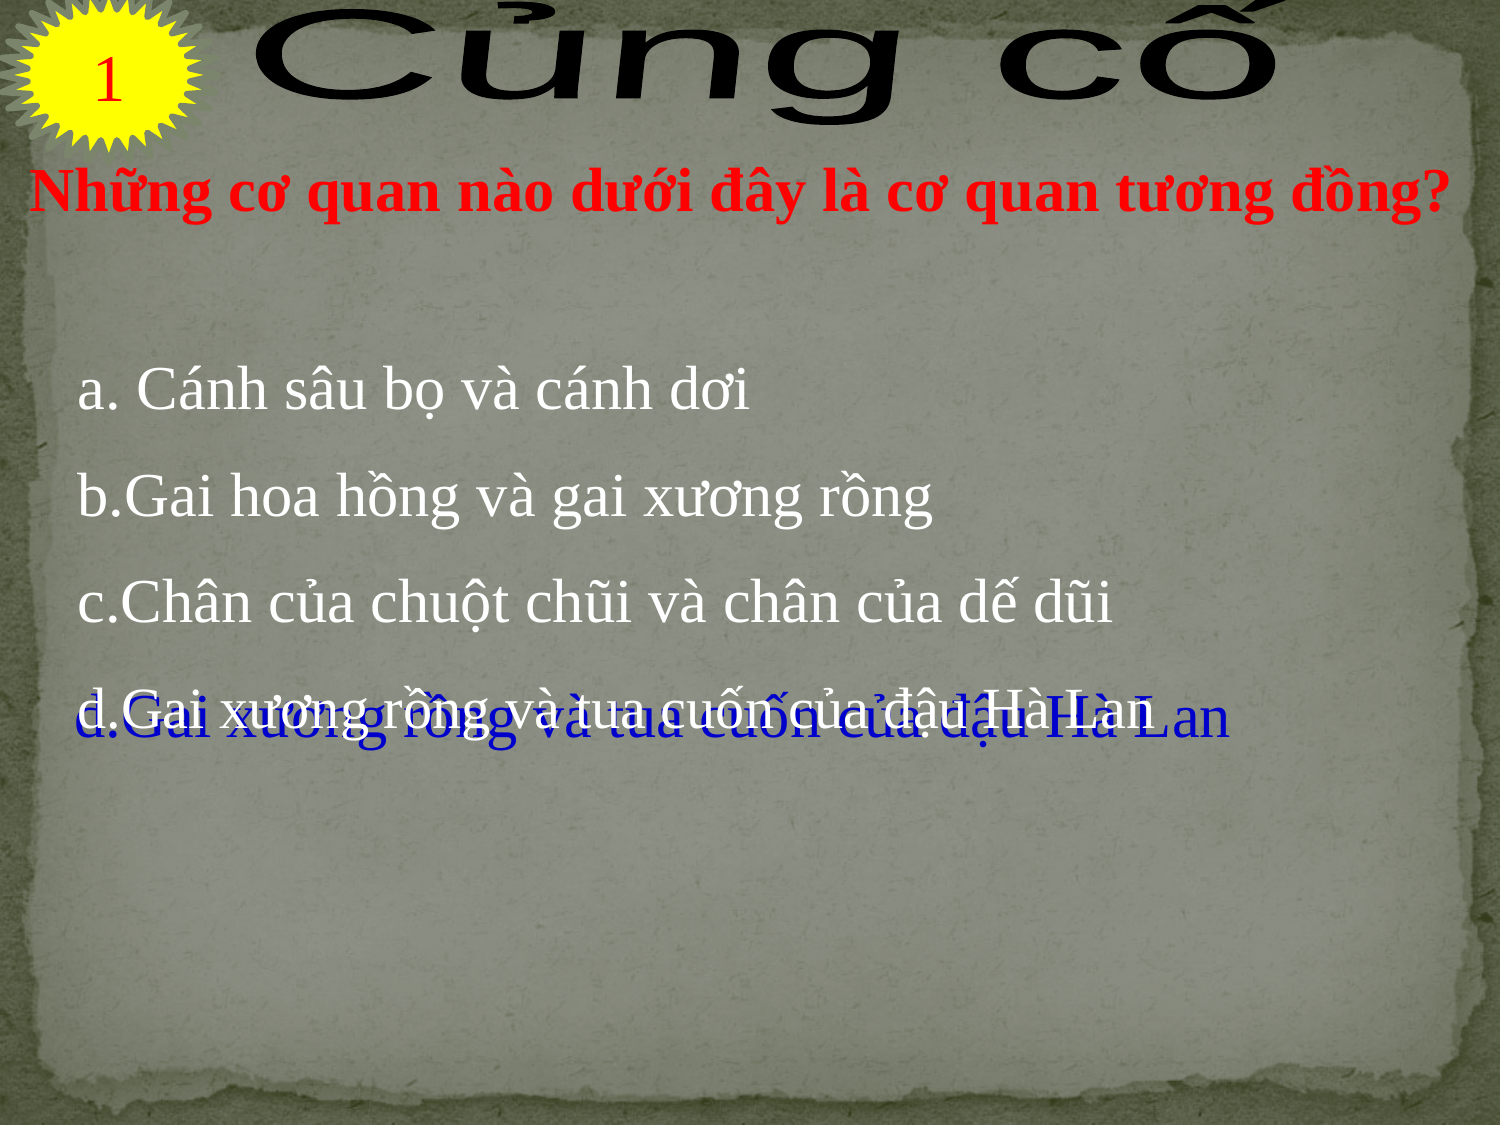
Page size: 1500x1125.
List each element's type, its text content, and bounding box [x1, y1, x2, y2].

text_box d.Gai xương rồng và tua cuốn của đậu Hà Lan [59, 667, 1385, 758]
text_box Những cơ quan nào dưới đây là cơ quan tương đồng? [12, 140, 1500, 233]
text_box a. Cánh sâu bọ và cánh dơi b.Gai hoa hồng và gai xương rồng c.Chân của chuột chũi và chân của dế dũi [62, 339, 1325, 643]
text_box d.Gai xương rồng và tua cuốn của đậu Hà Lan [62, 662, 1225, 748]
text_box Củng cố [1165, 0, 1286, 24]
text_box 1 [0, 0, 221, 166]
text_box [87, 462, 1163, 523]
